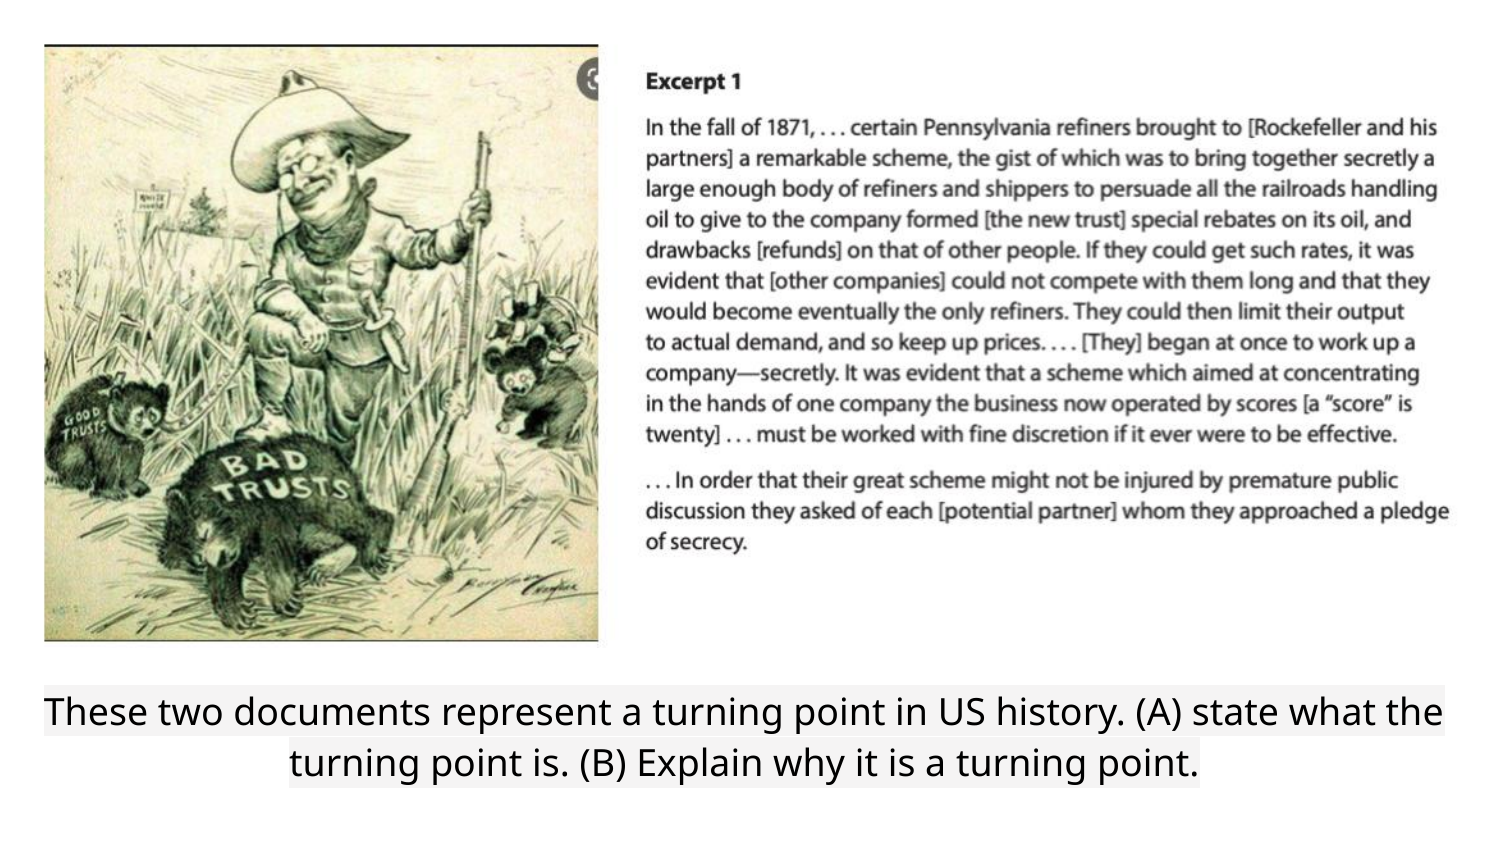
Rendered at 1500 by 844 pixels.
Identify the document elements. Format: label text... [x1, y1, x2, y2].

picture [24, 24, 1476, 648]
text_box These two documents represent a turning point in US history. (A) state what the turning point is. (B) Explain why it is a turning point. [0, 665, 1490, 844]
